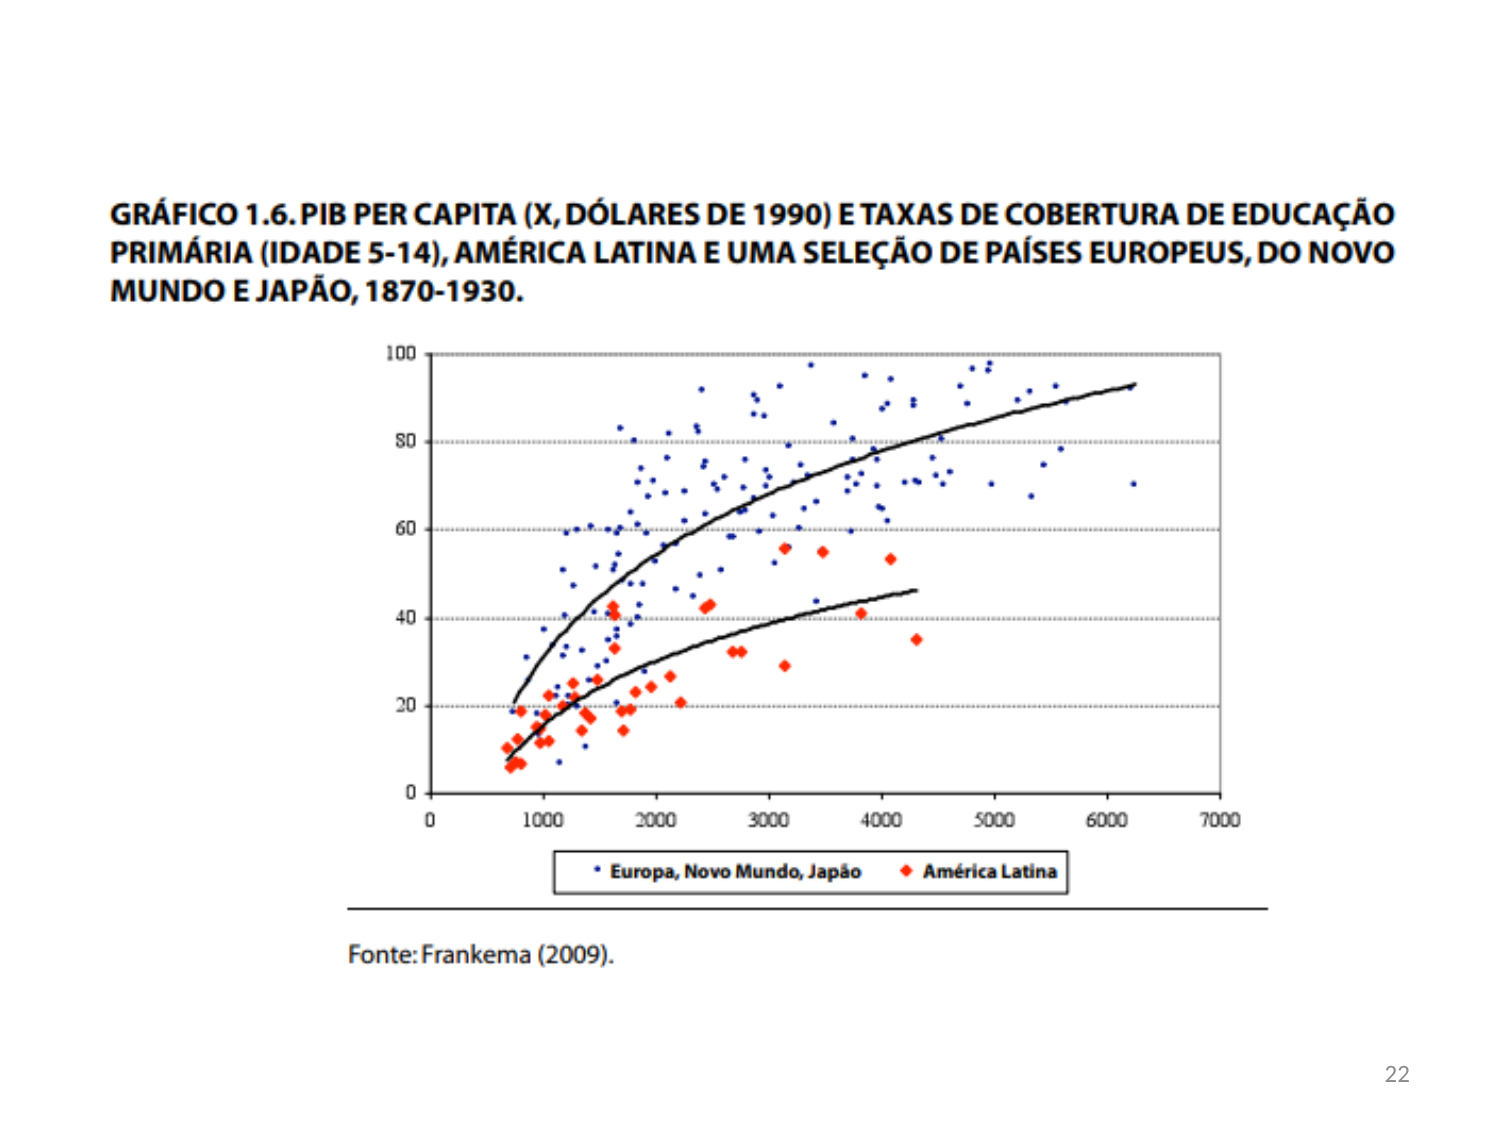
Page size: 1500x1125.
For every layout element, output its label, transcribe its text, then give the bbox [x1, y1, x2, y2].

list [97, 187, 1427, 985]
slide_number 22 [1074, 1042, 1425, 1103]
